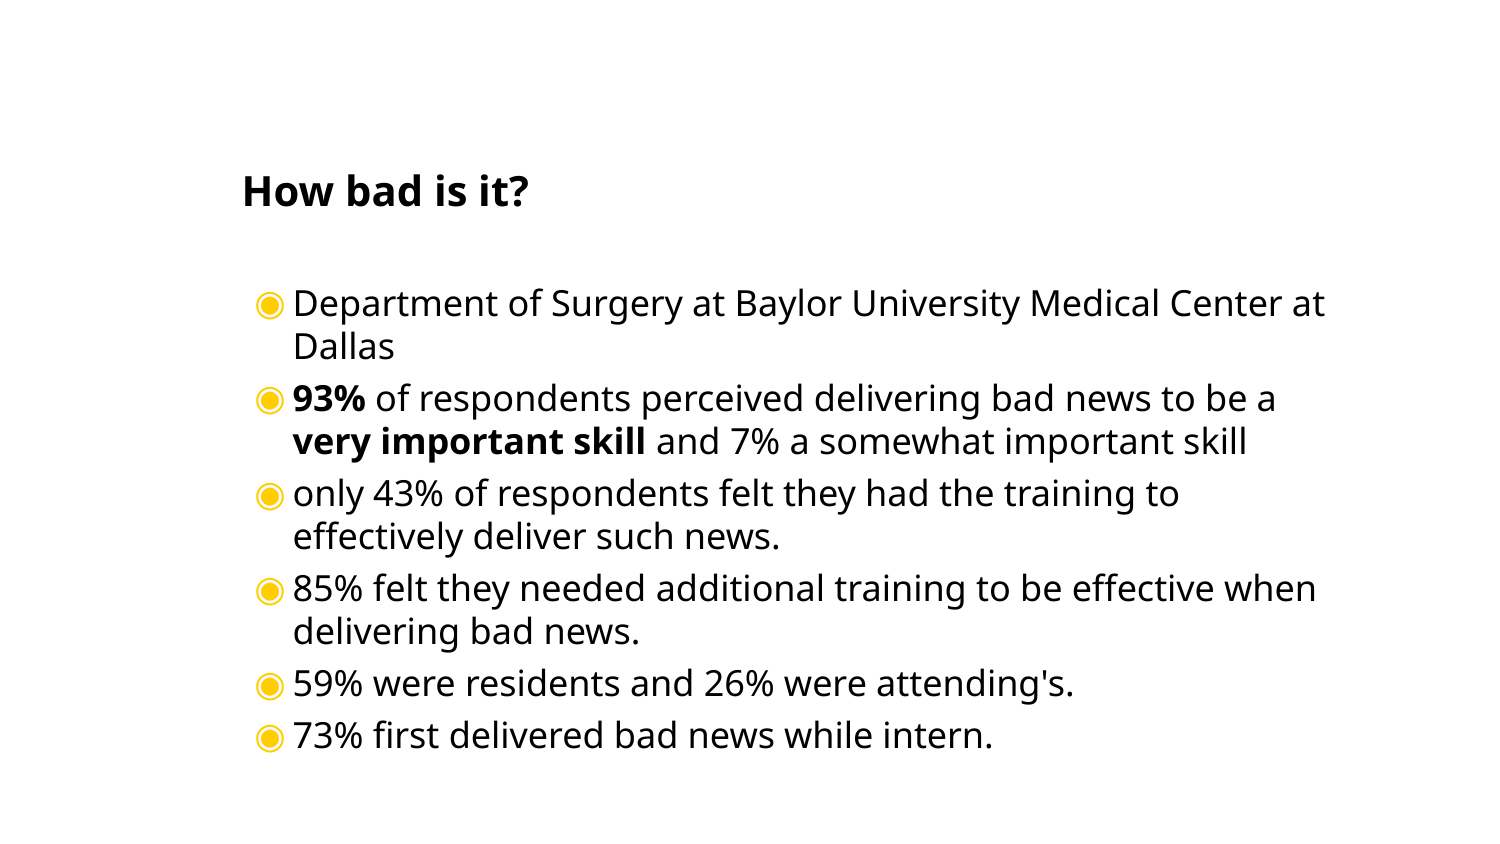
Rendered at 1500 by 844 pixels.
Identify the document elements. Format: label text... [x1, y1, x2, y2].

title How bad is it? [226, 153, 1344, 226]
list Department of Surgery at Baylor University Medical Center at Dallas 93% of respondents perceived delivering bad news to be a very important skill and 7% a somewhat important skill only 43% of respondents felt they had the training to effectively deliver such news. 85% felt they needed additional training to be effective when delivering bad news. 59% were residents and 26% were attending's. 73% first delivered bad news while intern. [226, 265, 1344, 776]
